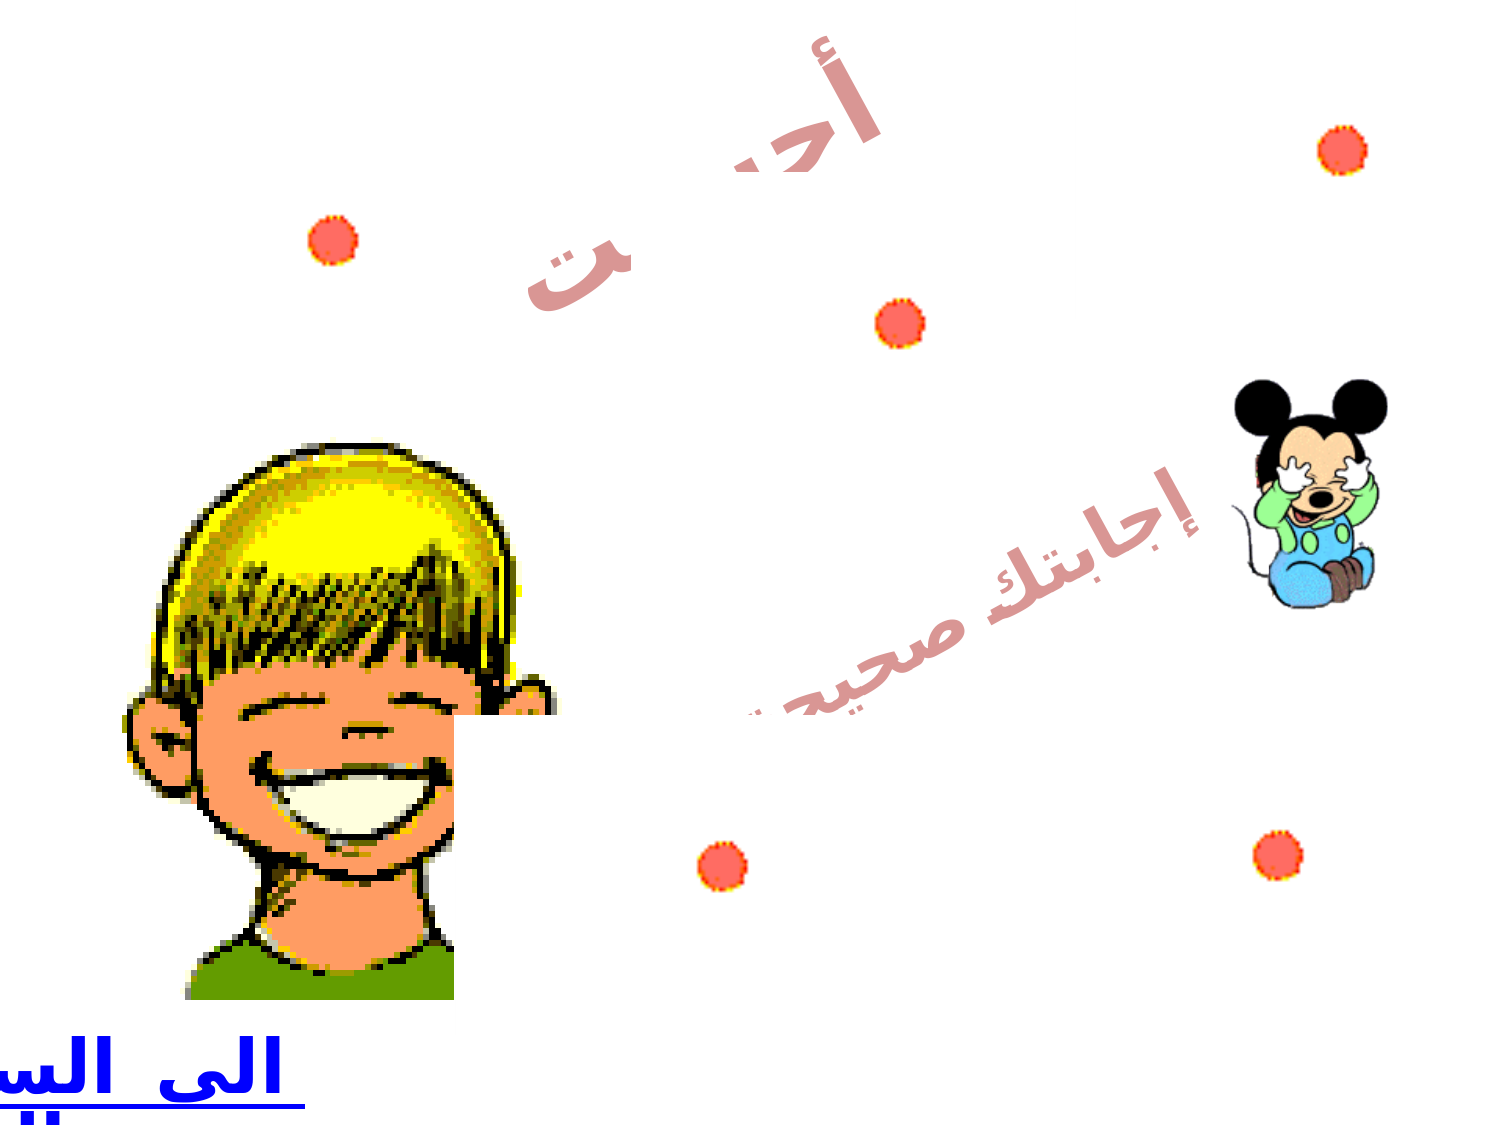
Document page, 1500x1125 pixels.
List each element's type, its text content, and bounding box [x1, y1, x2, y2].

picture [1074, 0, 1500, 320]
text_box إجابتك صحيحة [679, 397, 1217, 758]
picture [1009, 703, 1436, 1024]
text_box الى السؤال التالي [64, 1011, 538, 1124]
picture [64, 89, 1058, 1036]
title أحسنت [496, 0, 927, 374]
picture [1222, 373, 1421, 635]
